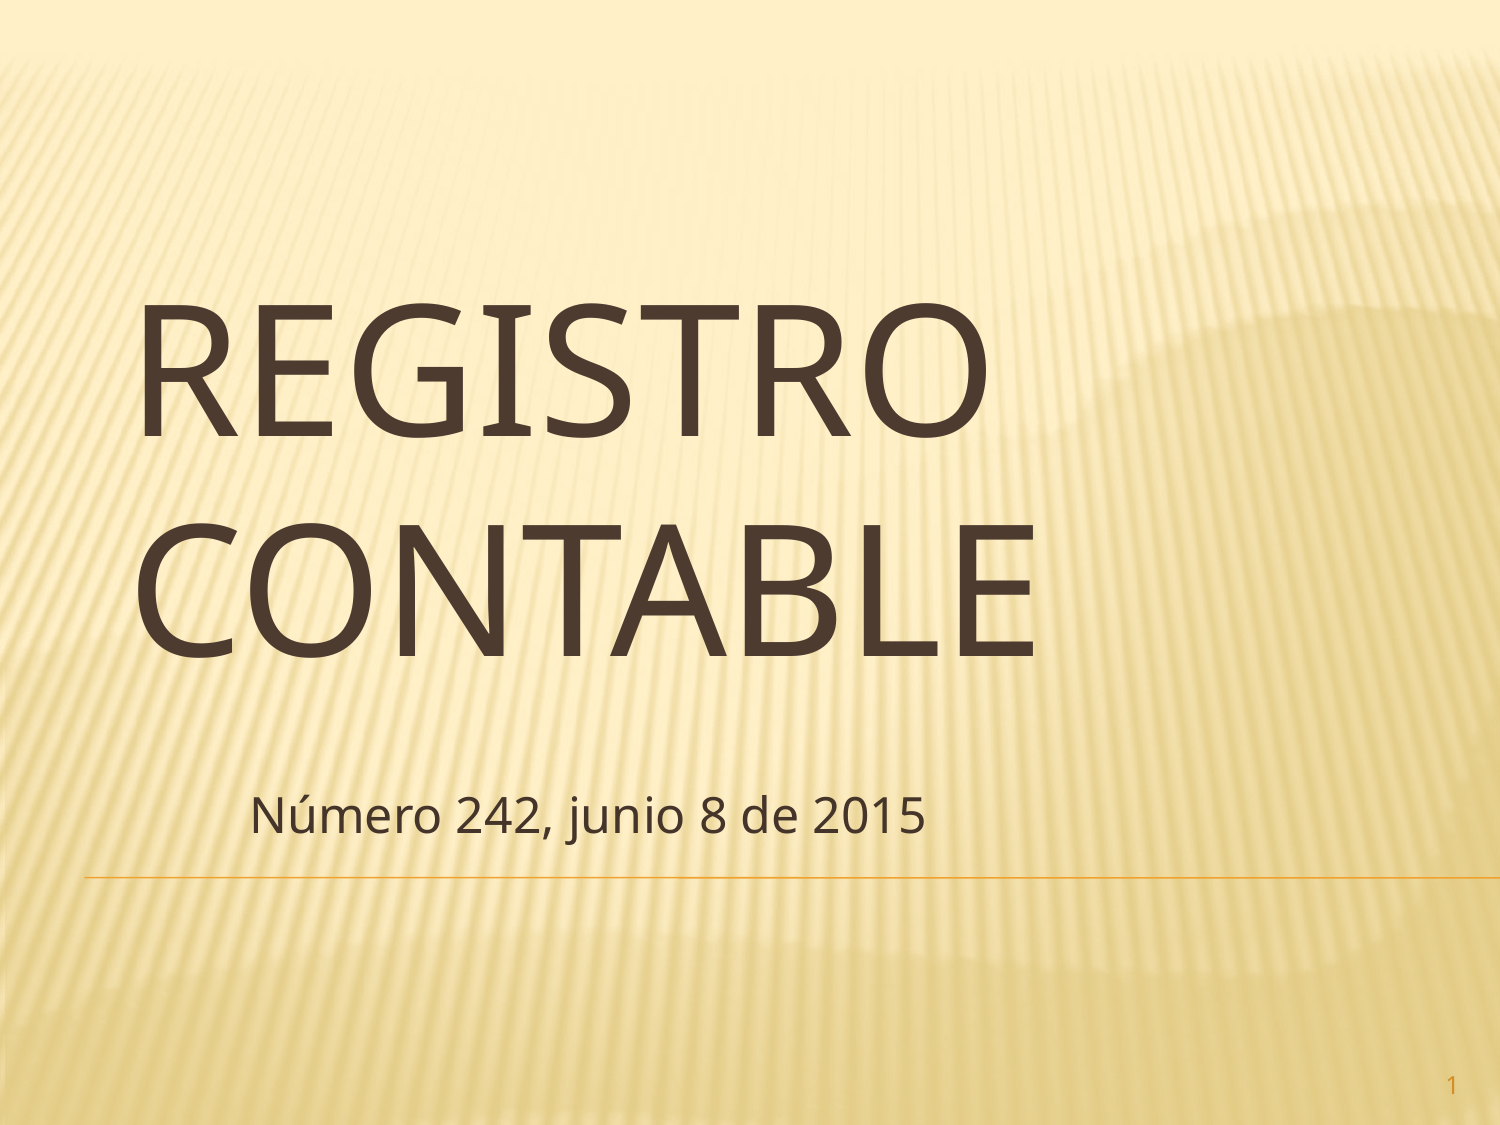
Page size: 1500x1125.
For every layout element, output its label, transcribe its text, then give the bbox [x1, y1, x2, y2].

title Registro contable [112, 246, 1388, 704]
subtitle Número 242, junio 8 de 2015 [234, 750, 1285, 851]
slide_number 1 [1350, 1061, 1475, 1103]
